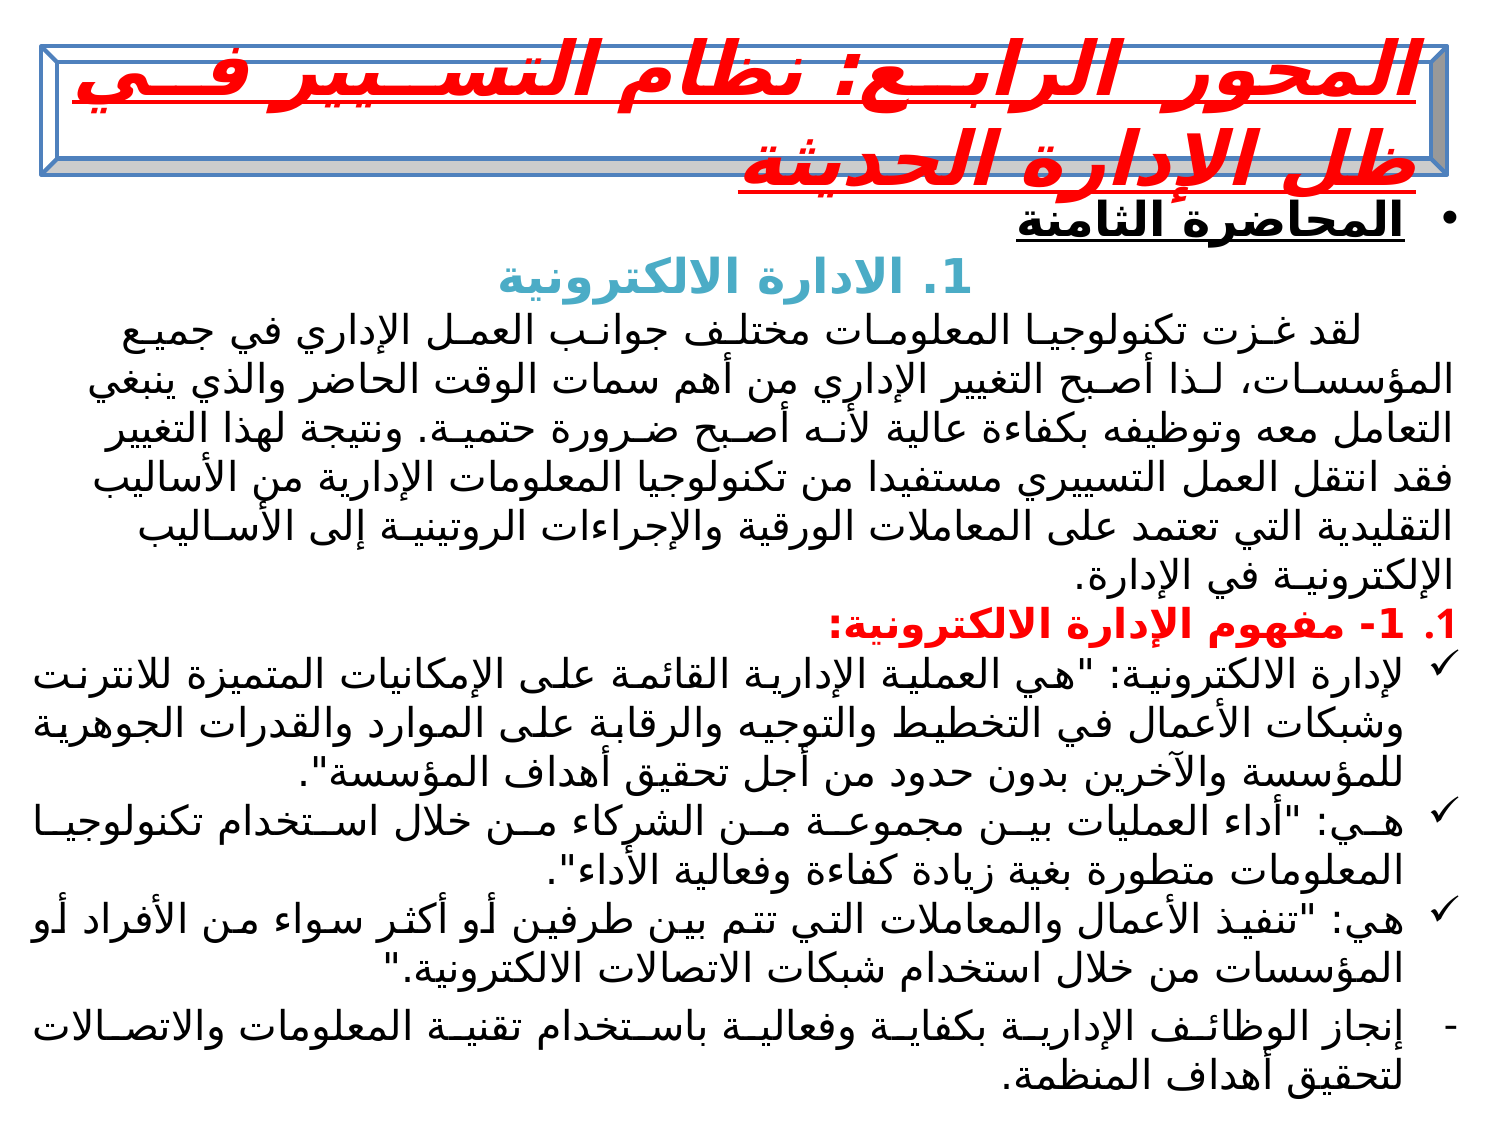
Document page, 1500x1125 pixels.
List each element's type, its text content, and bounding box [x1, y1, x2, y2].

text_box المحور الرابع: نظام التسيير في ظل الإدارة الحديثة [39, 44, 1449, 177]
list المحاضرة الثامنة 1. الادارة الالكترونية لقد غـزت تكنولوجيـا المعلومـات مختلـف جوانـب العمـل الإداري في جميـع المؤسسـات، لـذا أصـبح التغيير الإداري من أهم سمات الوقت الحاضر والذي ينبغي التعامل معه وتوظيفه بكفاءة عالية لأنـه أصـبح ضـرورة حتميـة. ونتيجة لهذا التغيير فقد انتقل العمل التسييري مستفيدا من تكنولوجيا المعلومات الإدارية من الأساليب التقليدية التي تعتمد على المعاملات الورقية والإجراءات الروتينيـة إلى الأسـاليب الإلكترونيـة في الإدارة. 1- مفهوم الإدارة الالكترونية: لإدارة الالكترونية: "هي العملية الإدارية القائمة على الإمكانيات المتميزة للانترنت وشبكات الأعمال في التخطيط والتوجيه والرقابة على الموارد والقدرات الجوهرية للمؤسسة والآخرين بدون حدود من أجل تحقيق أهداف المؤسسة". هي: "أداء العمليات بين مجموعة من الشركاء من خلال استخدام تكنولوجيا المعلومات متطورة بغية زيادة كفاءة وفعالية الأداء". هي: "تنفيذ الأعمال والمعاملات التي تتم بين طرفين أو أكثر سواء من الأفراد أو المؤسسات من خلال استخدام شبكات الاتصالات الالكترونية." إنجاز الوظائف الإدارية بكفاية وفعالية باستخدام تقنية المعلومات والاتصالات لتحقيق أهداف المنظمة. [17, 172, 1471, 1106]
